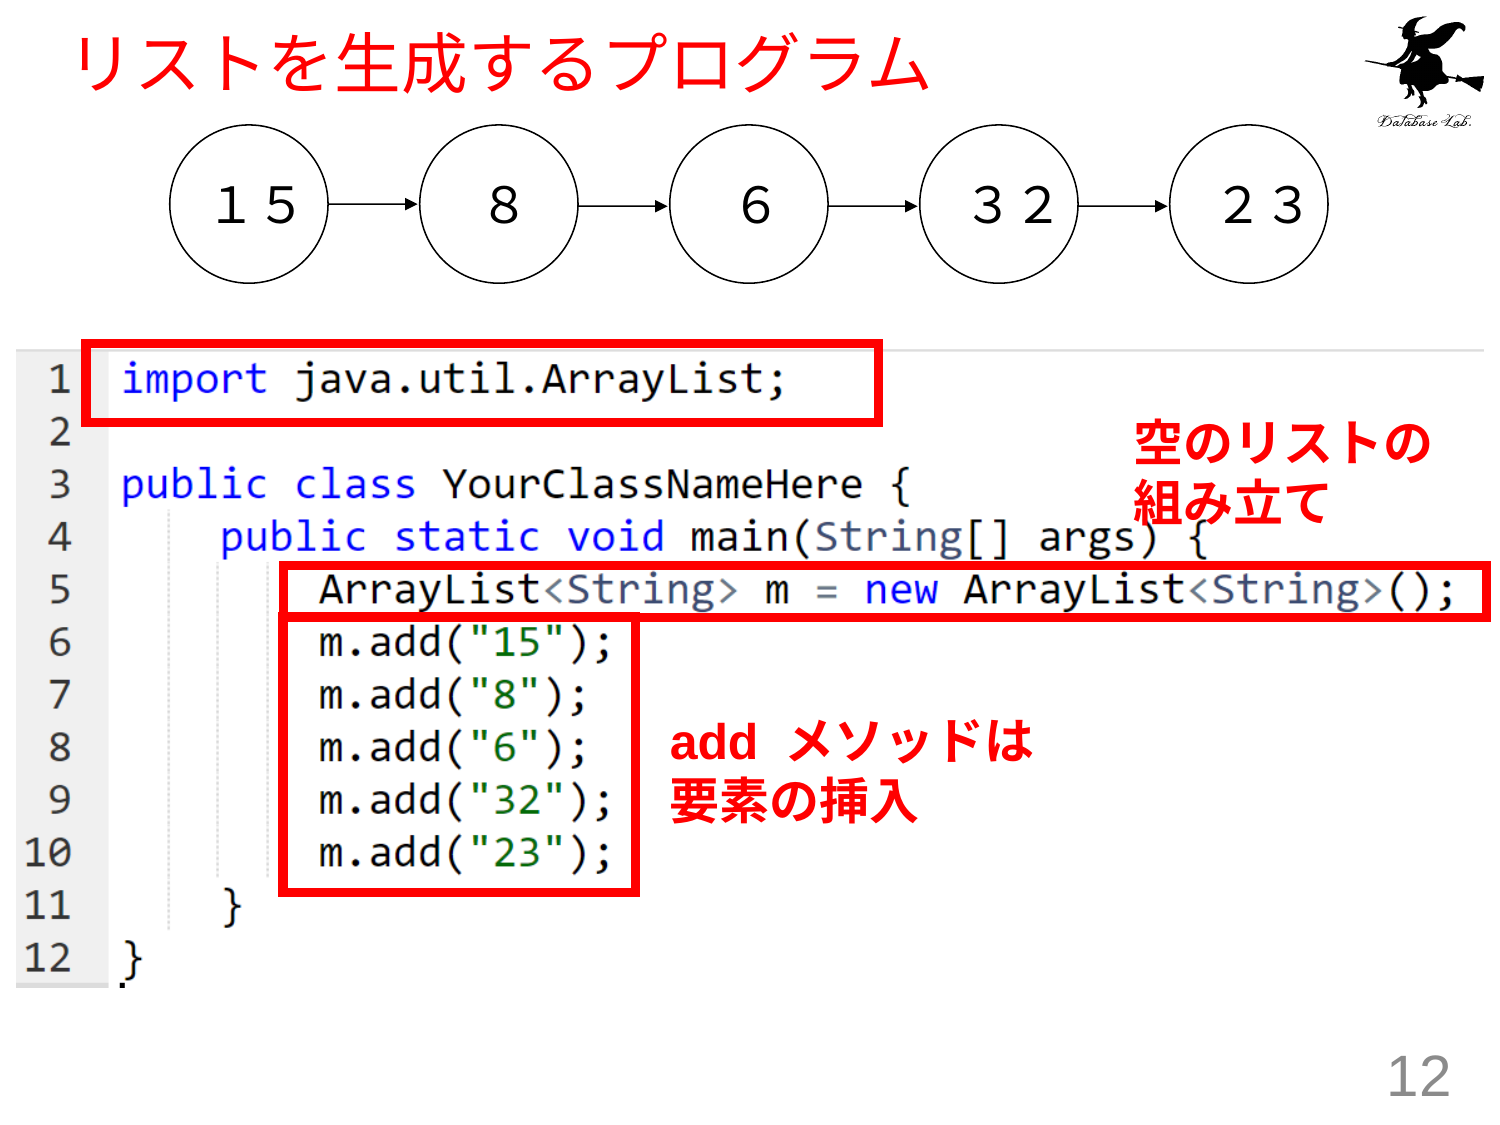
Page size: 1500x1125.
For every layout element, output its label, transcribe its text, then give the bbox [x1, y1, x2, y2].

slide_number 12 [1129, 1042, 1467, 1103]
text_box [919, 124, 1069, 284]
text_box [669, 124, 829, 284]
text_box ８ [465, 165, 546, 242]
text_box ６ [717, 165, 798, 242]
text_box ２３ [1198, 165, 1330, 242]
text_box [828, 200, 918, 213]
picture [16, 343, 1484, 988]
text_box [169, 124, 319, 284]
text_box １５ [192, 165, 324, 242]
text_box ３２ [948, 165, 1080, 242]
text_box [1169, 124, 1319, 284]
text_box [419, 124, 579, 284]
picture [1362, 14, 1486, 130]
text_box [578, 200, 668, 213]
text_box [327, 197, 418, 211]
title リストを生成するプログラム [52, 28, 1441, 106]
text_box [1077, 200, 1168, 213]
text_box [324, 179, 329, 229]
